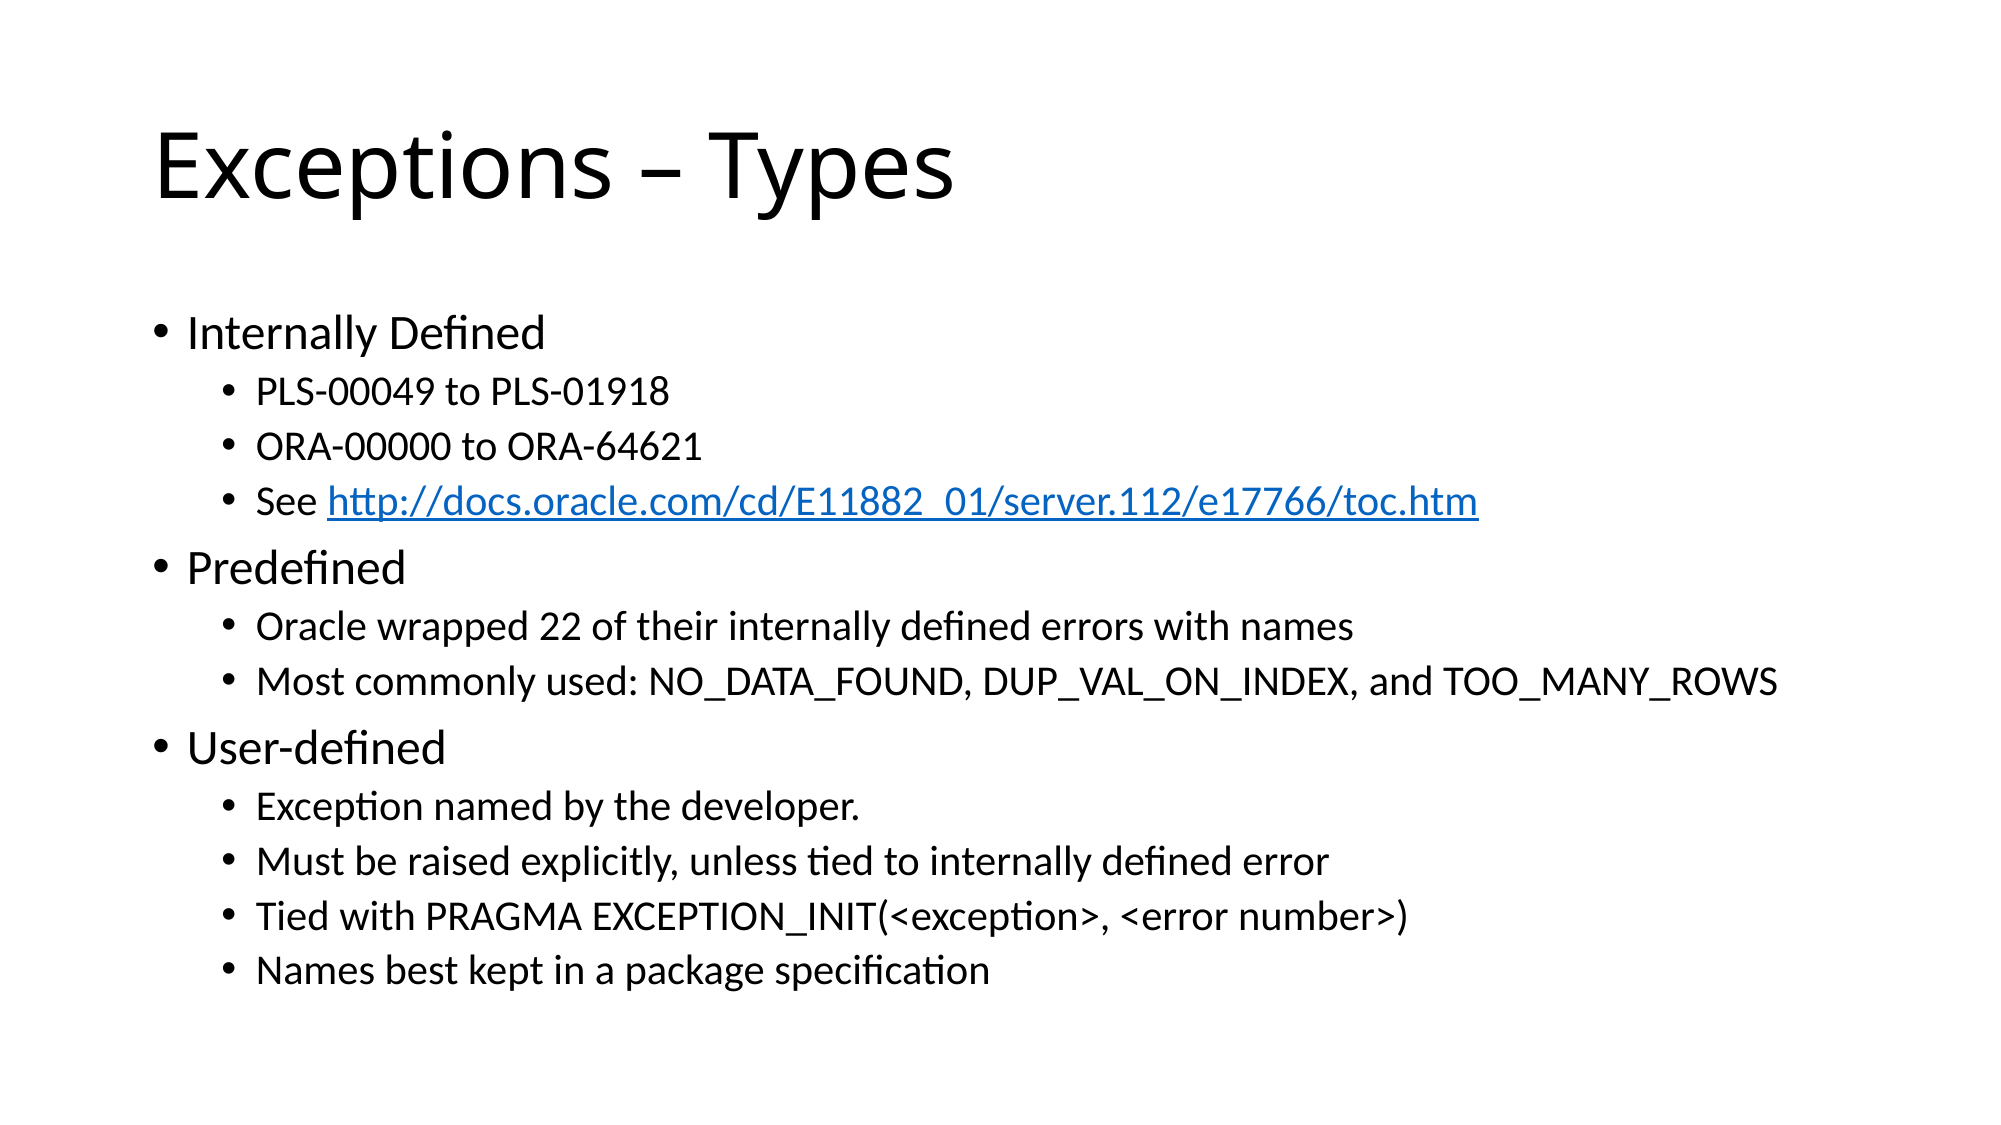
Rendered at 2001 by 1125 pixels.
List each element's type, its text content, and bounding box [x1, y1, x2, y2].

list Internally Defined PLS-00049 to PLS-01918 ORA-00000 to ORA-64621 See http://docs.oracle.com/cd/E11882_01/server.112/e17766/toc.htm Predefined Oracle wrapped 22 of their internally defined errors with names Most commonly used: NO_DATA_FOUND, DUP_VAL_ON_INDEX, and TOO_MANY_ROWS User-defined Exception named by the developer. Must be raised explicitly, unless tied to internally defined error Tied with PRAGMA EXCEPTION_INIT(<exception>, <error number>) Names best kept in a package specification [137, 299, 1863, 1014]
title Exceptions – Types [137, 59, 1863, 278]
